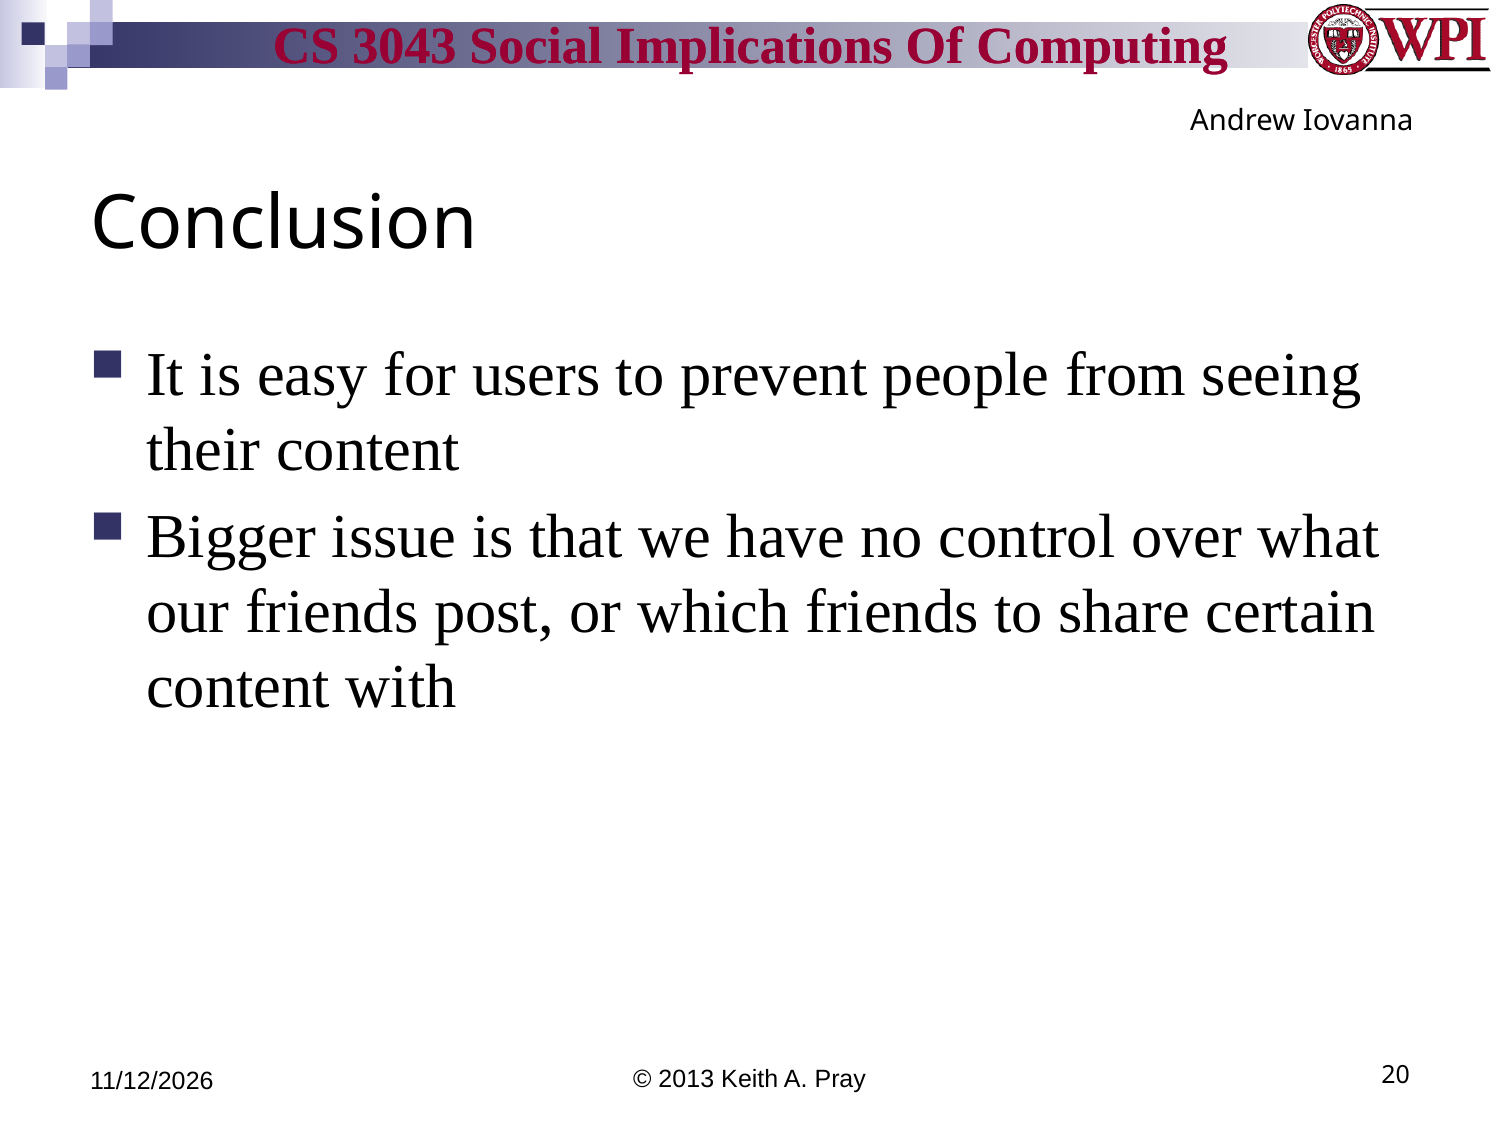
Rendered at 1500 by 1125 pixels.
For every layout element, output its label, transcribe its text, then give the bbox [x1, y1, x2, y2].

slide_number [74, 1024, 426, 1103]
picture [1308, 3, 1500, 75]
slide_number 20 [1074, 1024, 1426, 1101]
title Conclusion [74, 124, 1426, 313]
footer © 2013 Keith A. Pray [512, 1024, 988, 1101]
list It is easy for users to prevent people from seeing their content Bigger issue is that we have no control over what our friends post, or which friends to share certain content with [74, 324, 1426, 963]
text_box Andrew Iovanna [1123, 93, 1481, 144]
